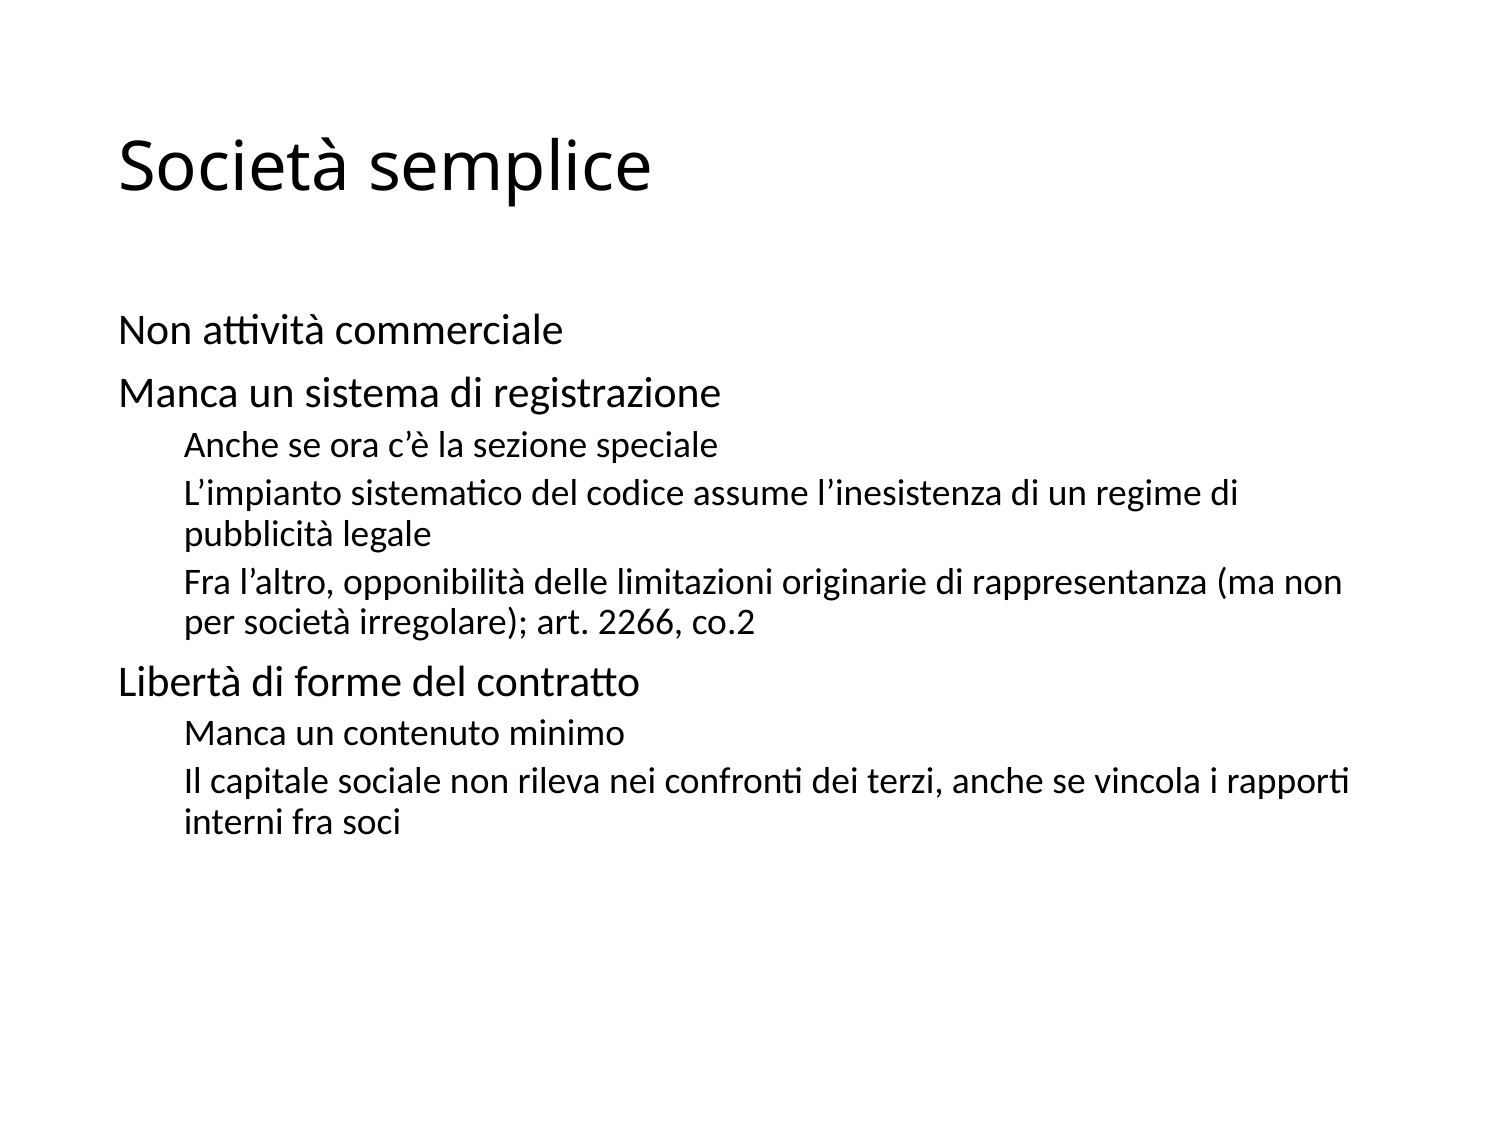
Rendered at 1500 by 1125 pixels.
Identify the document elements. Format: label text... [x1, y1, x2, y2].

list Non attività commerciale Manca un sistema di registrazione Anche se ora c’è la sezione speciale L’impianto sistematico del codice assume l’inesistenza di un regime di pubblicità legale Fra l’altro, opponibilità delle limitazioni originarie di rappresentanza (ma non per società irregolare); art. 2266, co.2 Libertà di forme del contratto Manca un contenuto minimo Il capitale sociale non rileva nei confronti dei terzi, anche se vincola i rapporti interni fra soci [103, 299, 1397, 1014]
title Società semplice [103, 59, 1397, 278]
